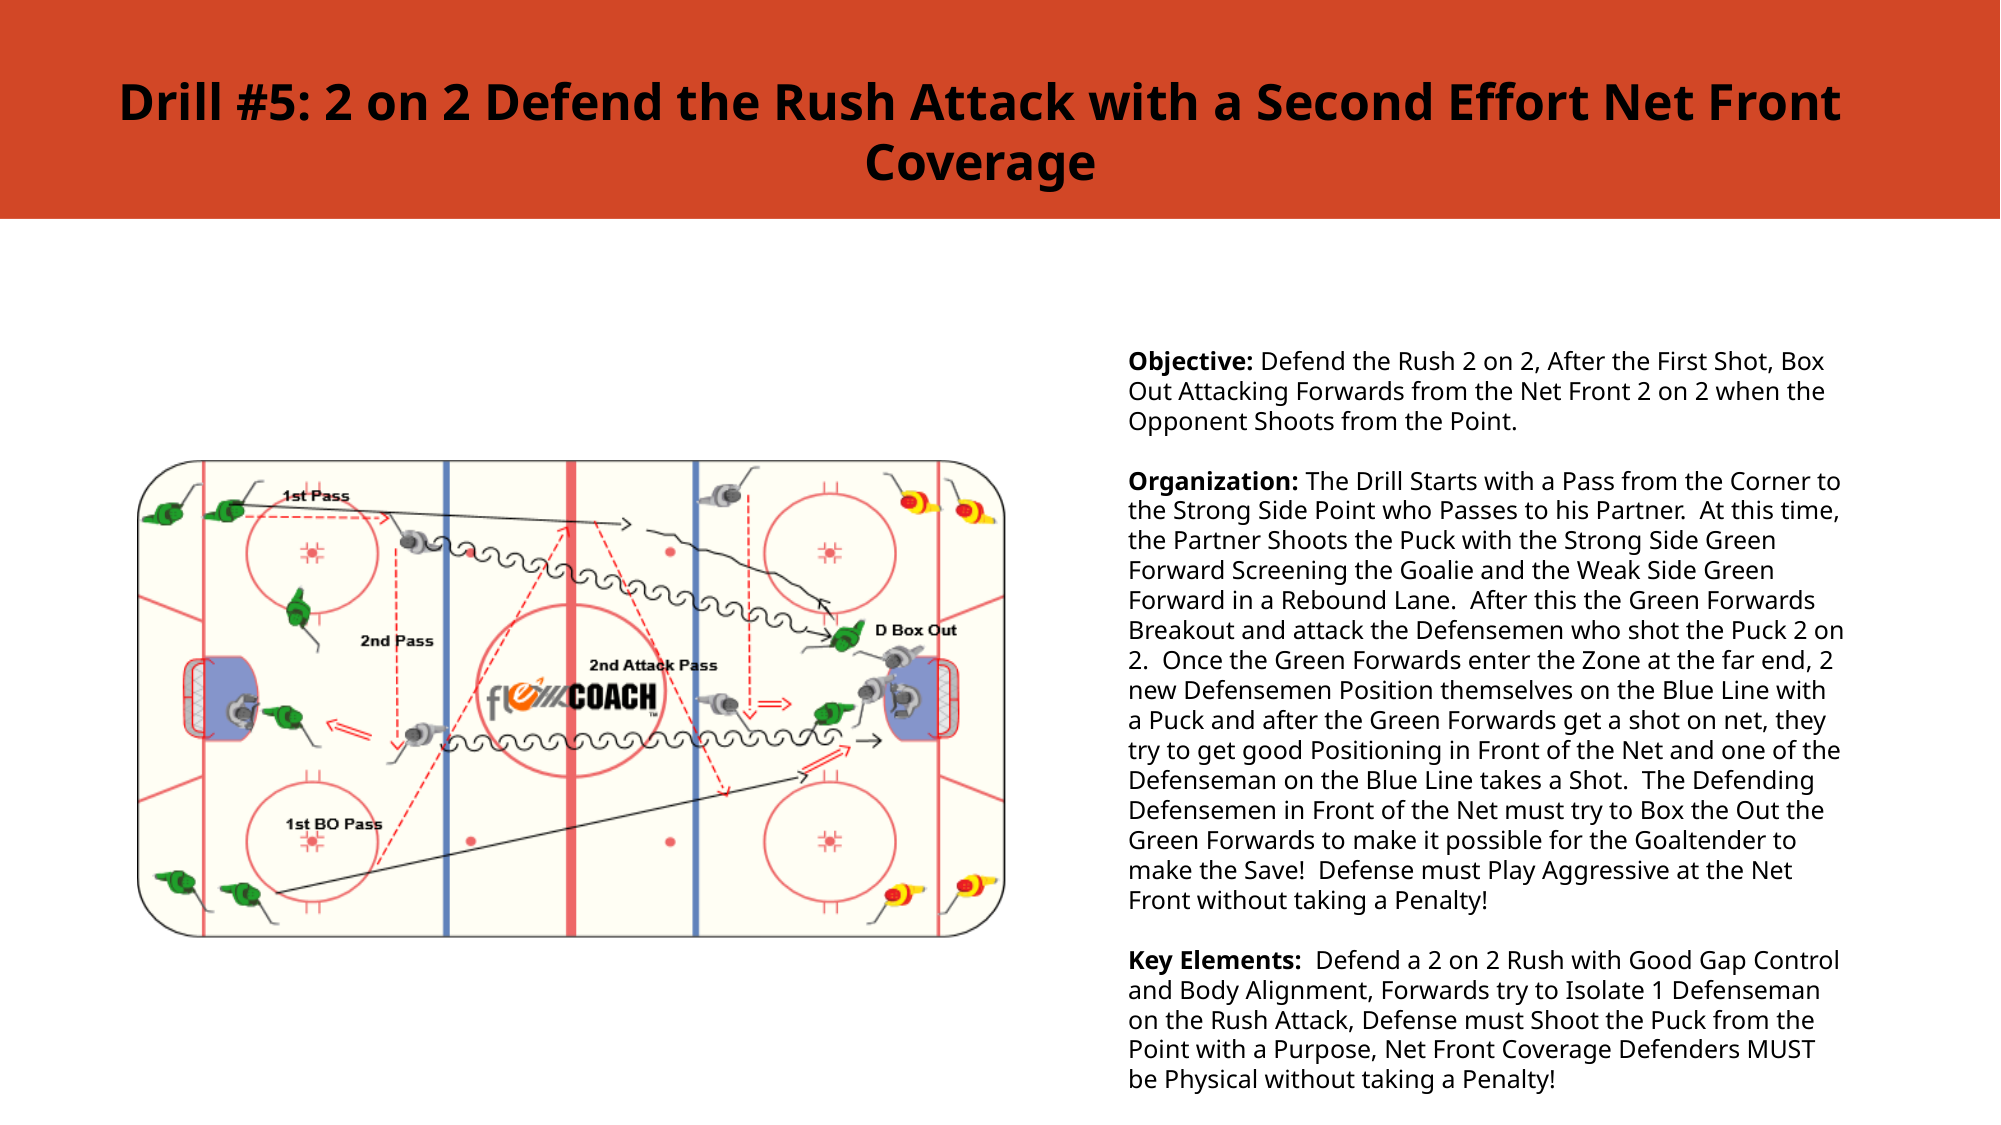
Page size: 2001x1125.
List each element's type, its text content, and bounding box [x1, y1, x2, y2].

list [137, 460, 1008, 941]
text_box Objective: Defend the Rush 2 on 2, After the First Shot, Box Out Attacking Forwards from the Net Front 2 on 2 when the Opponent Shoots from the Point. Organization: The Drill Starts with a Pass from the Corner to the Strong Side Point who Passes to his Partner. At this time, the Partner Shoots the Puck with the Strong Side Green Forward Screening the Goalie and the Weak Side Green Forward in a Rebound Lane. After this the Green Forwards Breakout and attack the Defensemen who shot the Puck 2 on 2. Once the Green Forwards enter the Zone at the far end, 2 new Defensemen Position themselves on the Blue Line with a Puck and after the Green Forwards get a shot on net, they try to get good Positioning in Front of the Net and one of the Defenseman on the Blue Line takes a Shot. The Defending Defensemen in Front of the Net must try to Box the Out the Green Forwards to make it possible for the Goaltender to make the Save! Defense must Play Aggressive at the Net Front without taking a Penalty! Key Elements: Defend a 2 on 2 Rush with Good Gap Control and Body Alignment, Forwards try to Isolate 1 Defenseman on the Rush Attack, Defense must Shoot the Puck from the Point with a Purpose, Net Front Coverage Defenders MUST be Physical without taking a Penalty! [1113, 338, 1863, 1125]
title Drill #5: 2 on 2 Defend the Rush Attack with a Second Effort Net Front Coverage [99, 0, 1863, 199]
